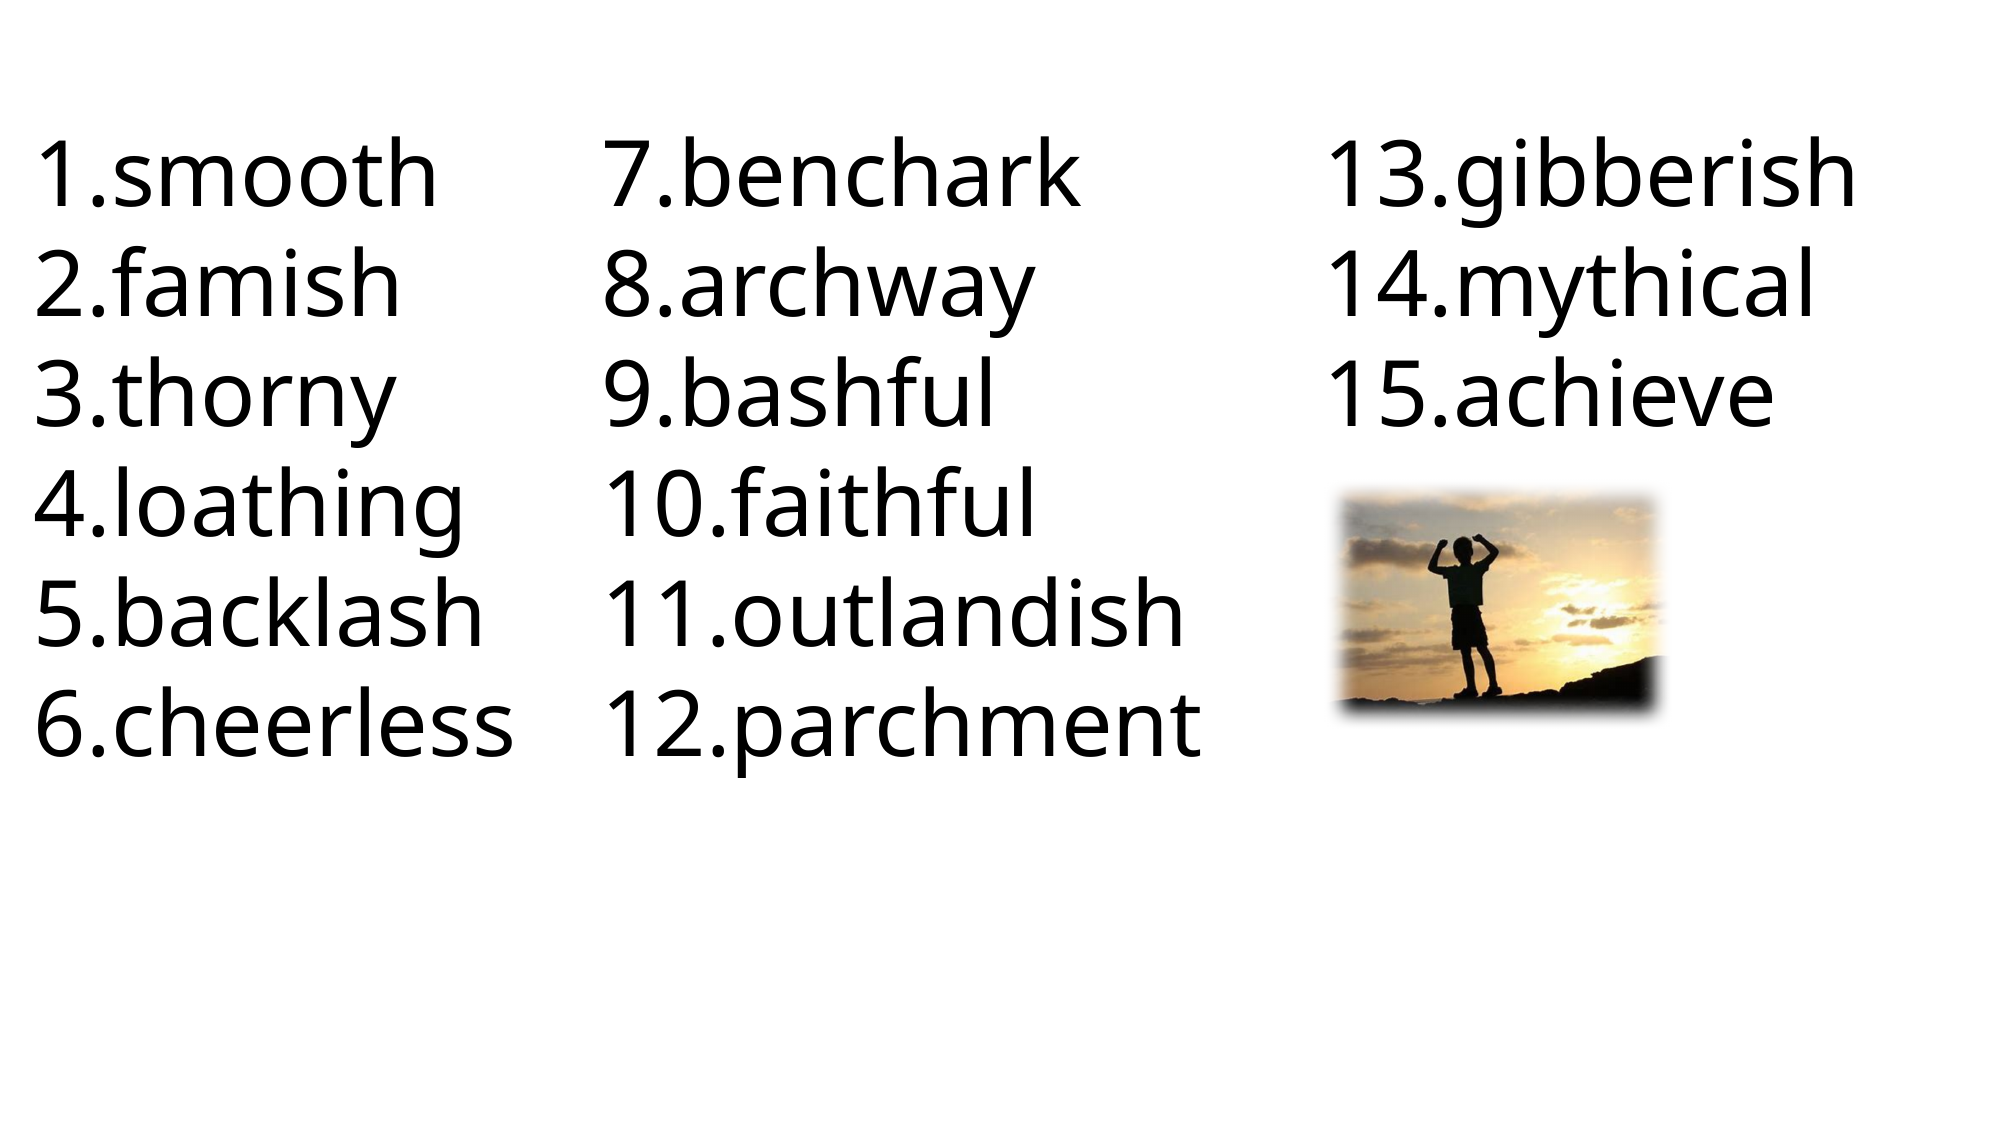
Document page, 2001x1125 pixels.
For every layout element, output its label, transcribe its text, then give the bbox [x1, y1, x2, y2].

text_box smooth famish thorny loathing backlash cheerless [19, 107, 691, 938]
text_box 7.benchark 8.archway 9.bashful 10.faithful 11.outlandish 12.parchment [586, 107, 1325, 828]
text_box 13.gibberish 14.mythical 15.achieve [1309, 107, 2000, 633]
picture [1324, 479, 1673, 730]
